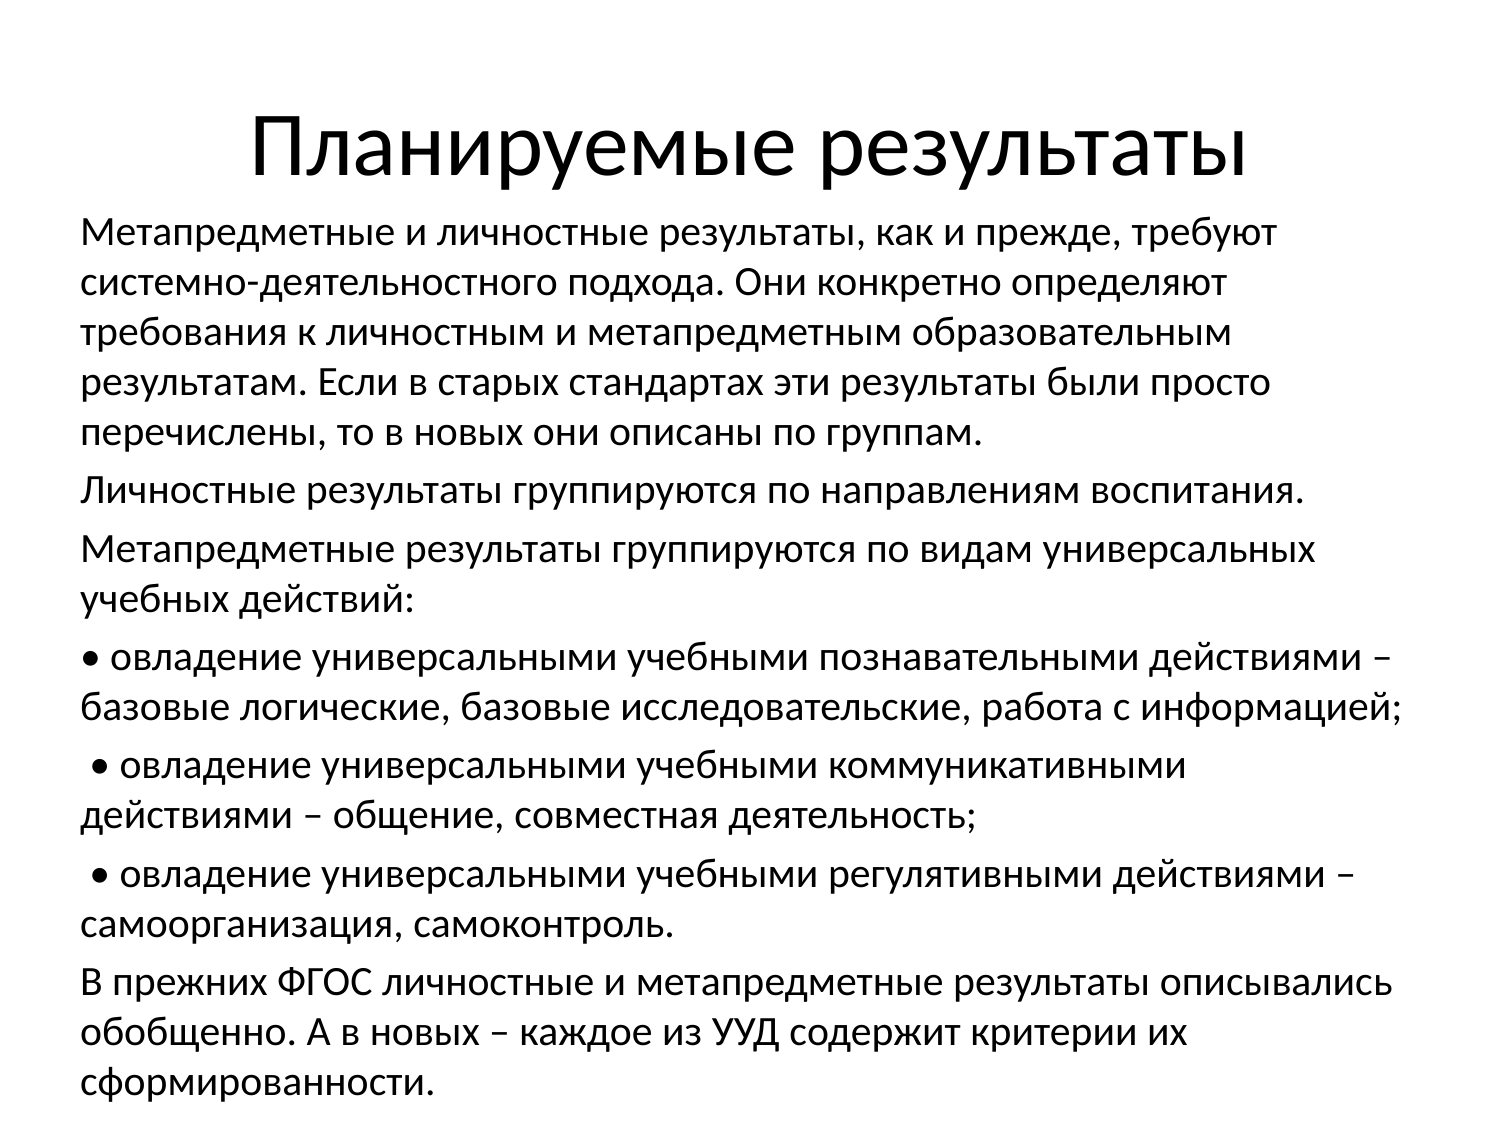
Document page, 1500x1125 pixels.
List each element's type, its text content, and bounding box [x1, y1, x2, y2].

title Планируемые результаты [75, 45, 1425, 196]
list Метапредметные и личностные результаты, как и прежде, требуют системно-деятельностного подхода. Они конкретно определяют требования к личностным и метапредметным образовательным результатам. Если в старых стандартах эти результаты были просто перечислены, то в новых они описаны по группам. Личностные результаты группируются по направлениям воспитания. Метапредметные результаты группируются по видам универсальных учебных действий: • овладение универсальными учебными познавательными действиями – базовые логические, базовые исследовательские, работа с информацией; • овладение универсальными учебными коммуникативными действиями – общение, совместная деятельность; • овладение универсальными учебными регулятивными действиями – самоорганизация, самоконтроль. В прежних ФГОС личностные и метапредметные результаты описывались обобщенно. А в новых – каждое из УУД содержит критерии их сформированности. [64, 196, 1425, 1005]
